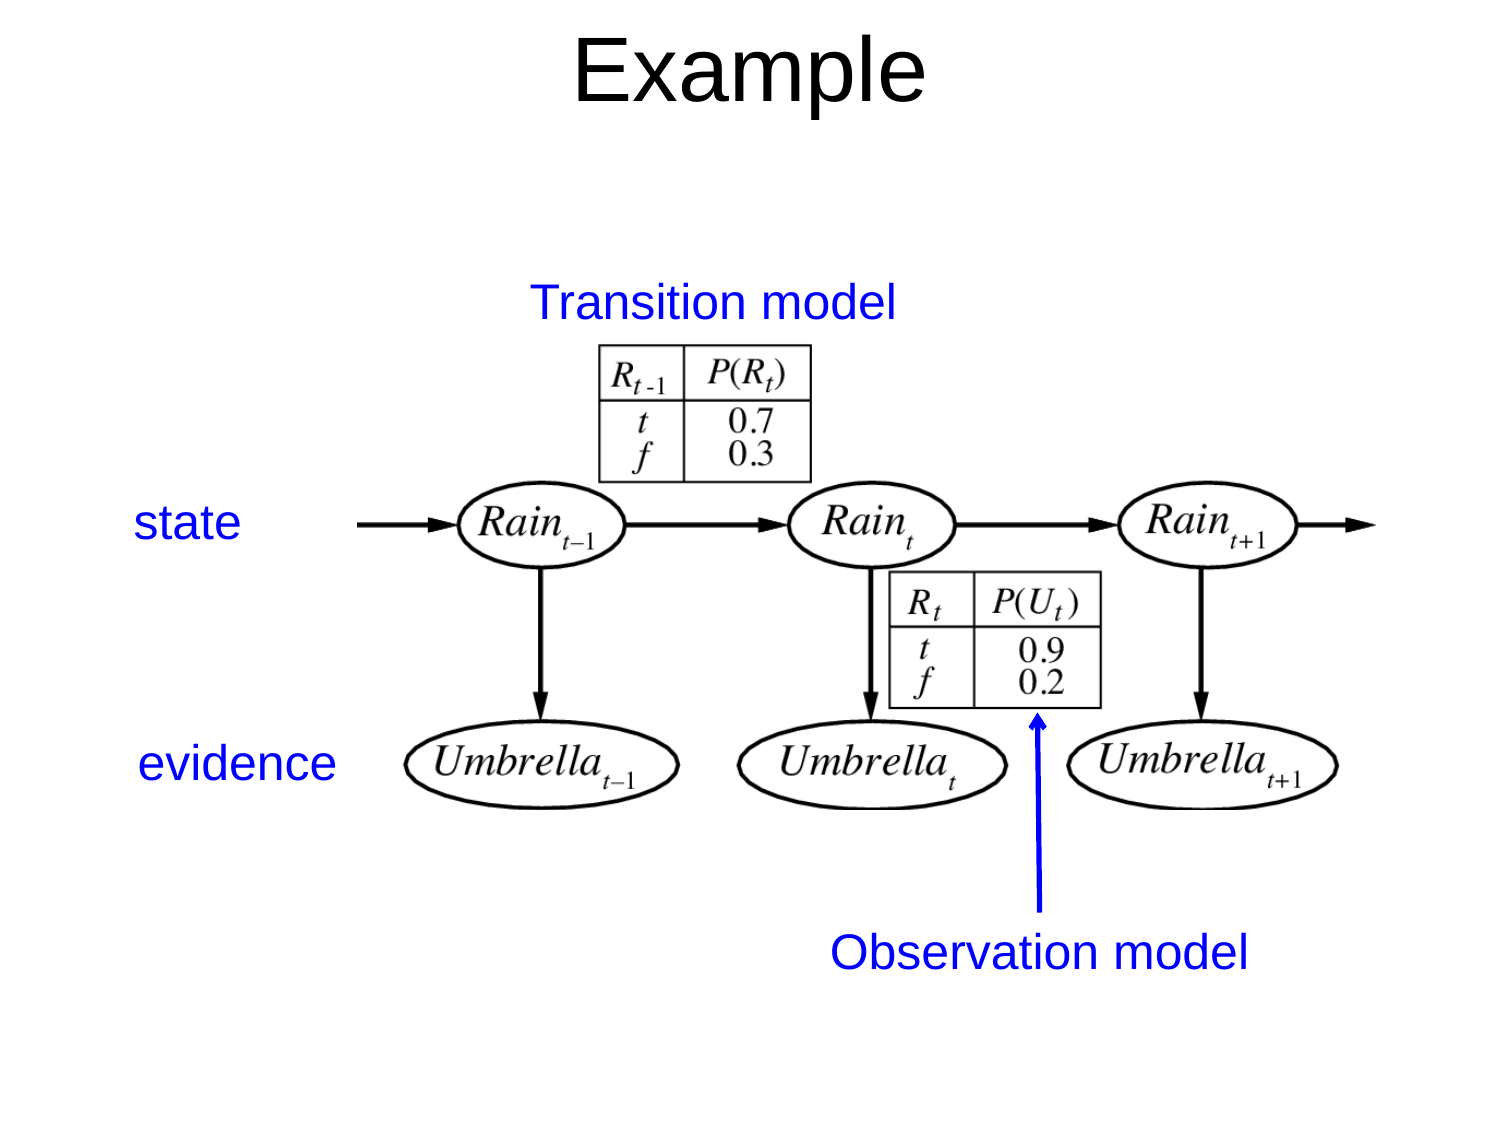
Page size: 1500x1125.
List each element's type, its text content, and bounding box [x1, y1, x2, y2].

text_box Observation model [814, 912, 1265, 988]
title Example [74, 0, 1426, 131]
text_box evidence [122, 722, 351, 798]
picture [356, 308, 1388, 810]
text_box state [118, 481, 257, 557]
text_box Transition model [514, 261, 913, 307]
